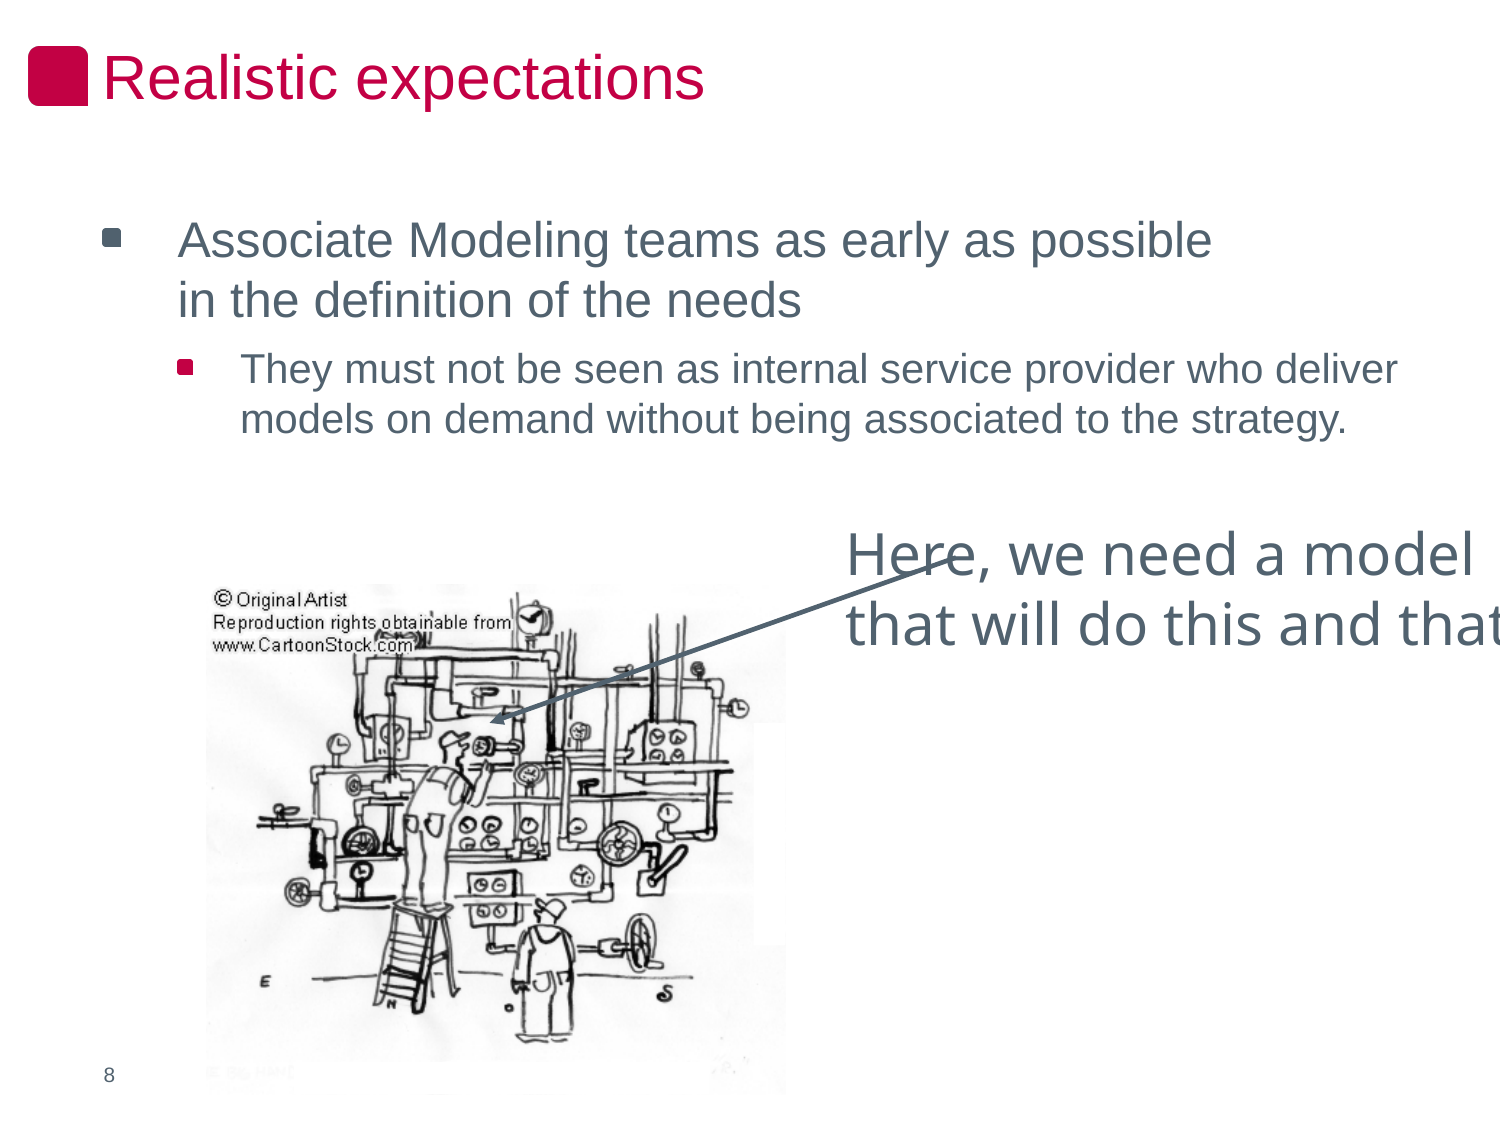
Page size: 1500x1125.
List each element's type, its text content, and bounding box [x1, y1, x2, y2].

title Realistic expectations [87, 37, 1438, 106]
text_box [489, 509, 1400, 724]
picture [177, 359, 193, 375]
list Associate Modeling teams as early as possible in the definition of the needs They must not be seen as internal service provider who deliver models on demand without being associated to the strategy. [87, 199, 1460, 1001]
picture [102, 228, 121, 247]
text_box 8 [88, 1044, 168, 1105]
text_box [206, 584, 786, 1095]
picture [28, 46, 87, 106]
